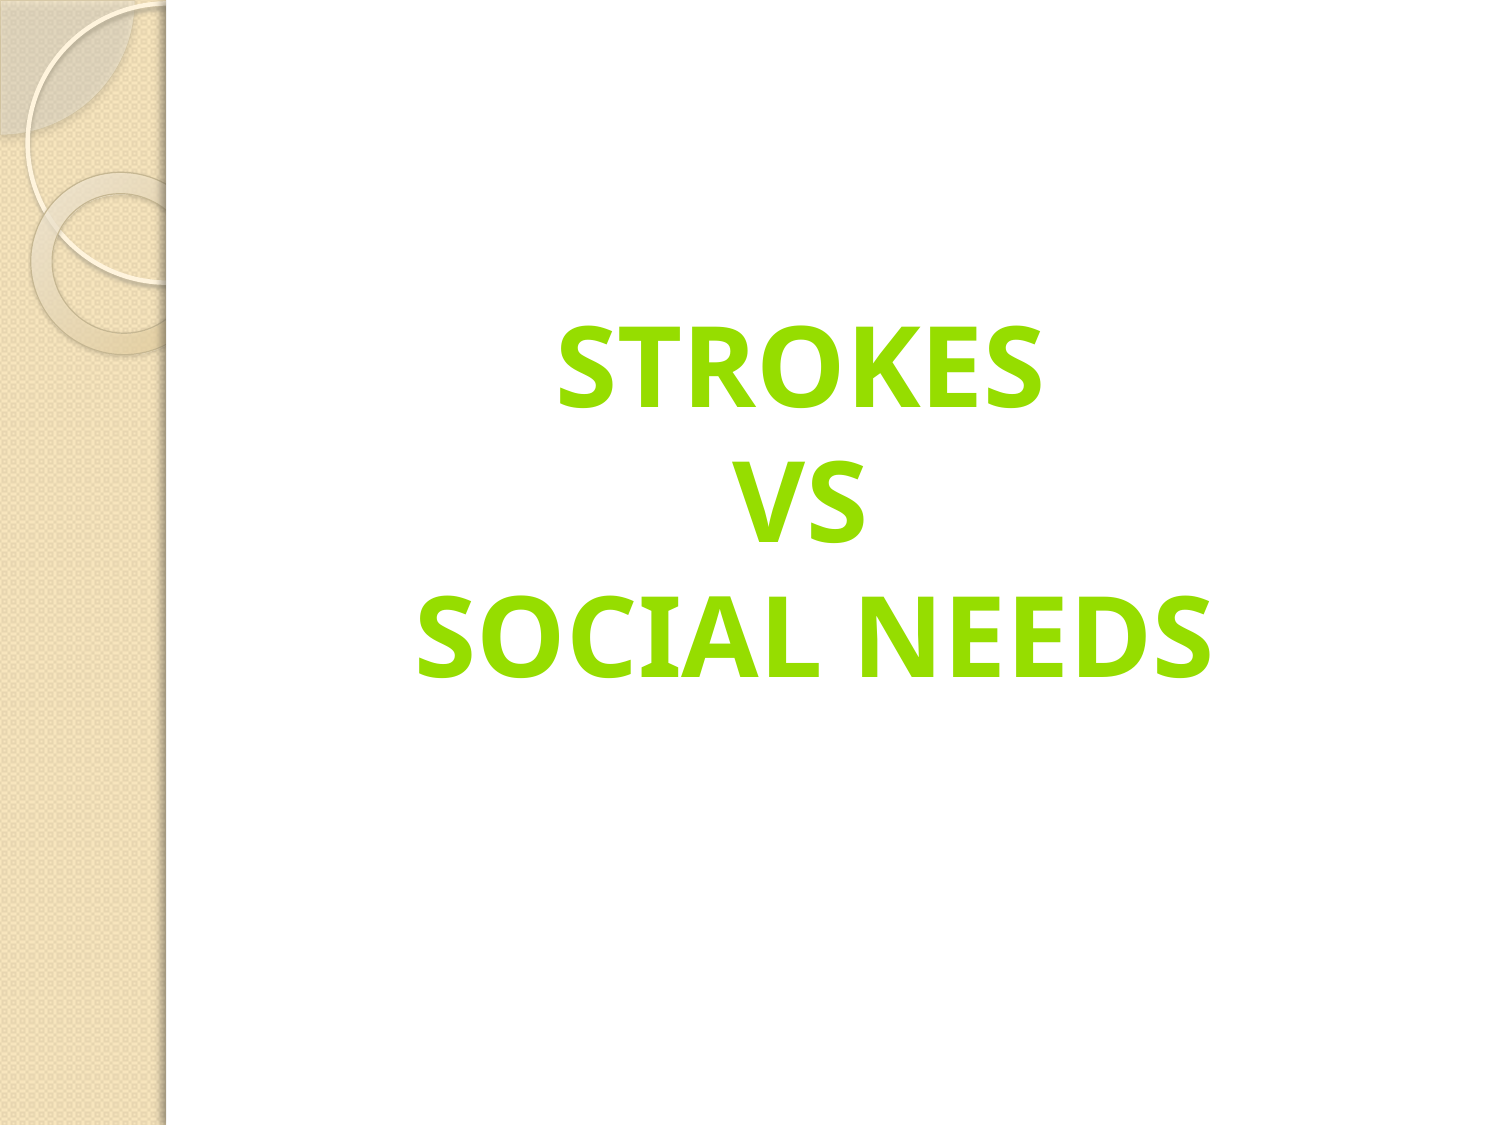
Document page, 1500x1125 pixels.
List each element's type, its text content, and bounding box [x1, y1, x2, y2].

text_box STROKES VS SOCIAL NEEDS [399, 287, 1231, 708]
